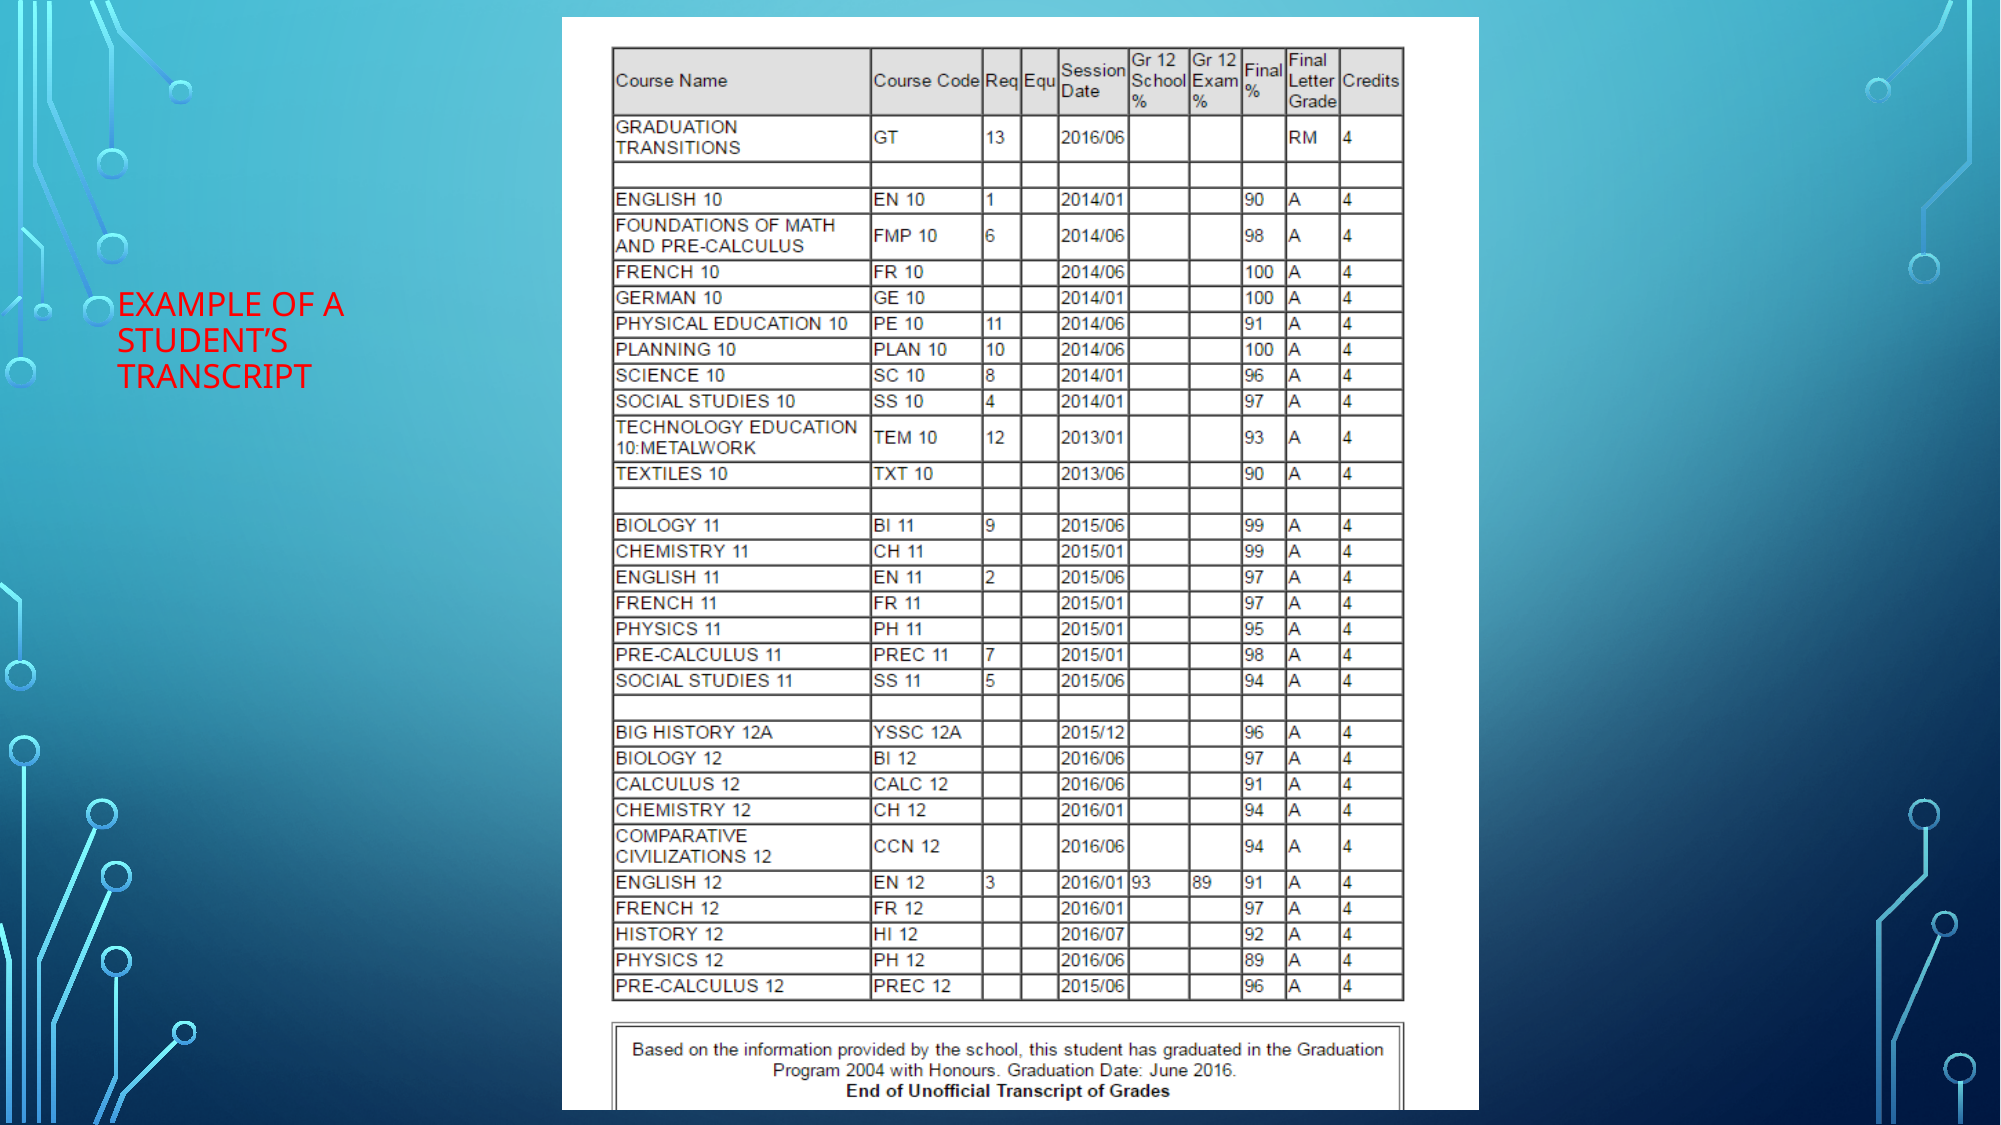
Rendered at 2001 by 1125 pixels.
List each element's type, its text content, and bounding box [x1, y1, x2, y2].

text_box EXAMPLE OF A STUDENT’S TRANSCRIPT [102, 280, 512, 645]
picture [561, 17, 1480, 1110]
